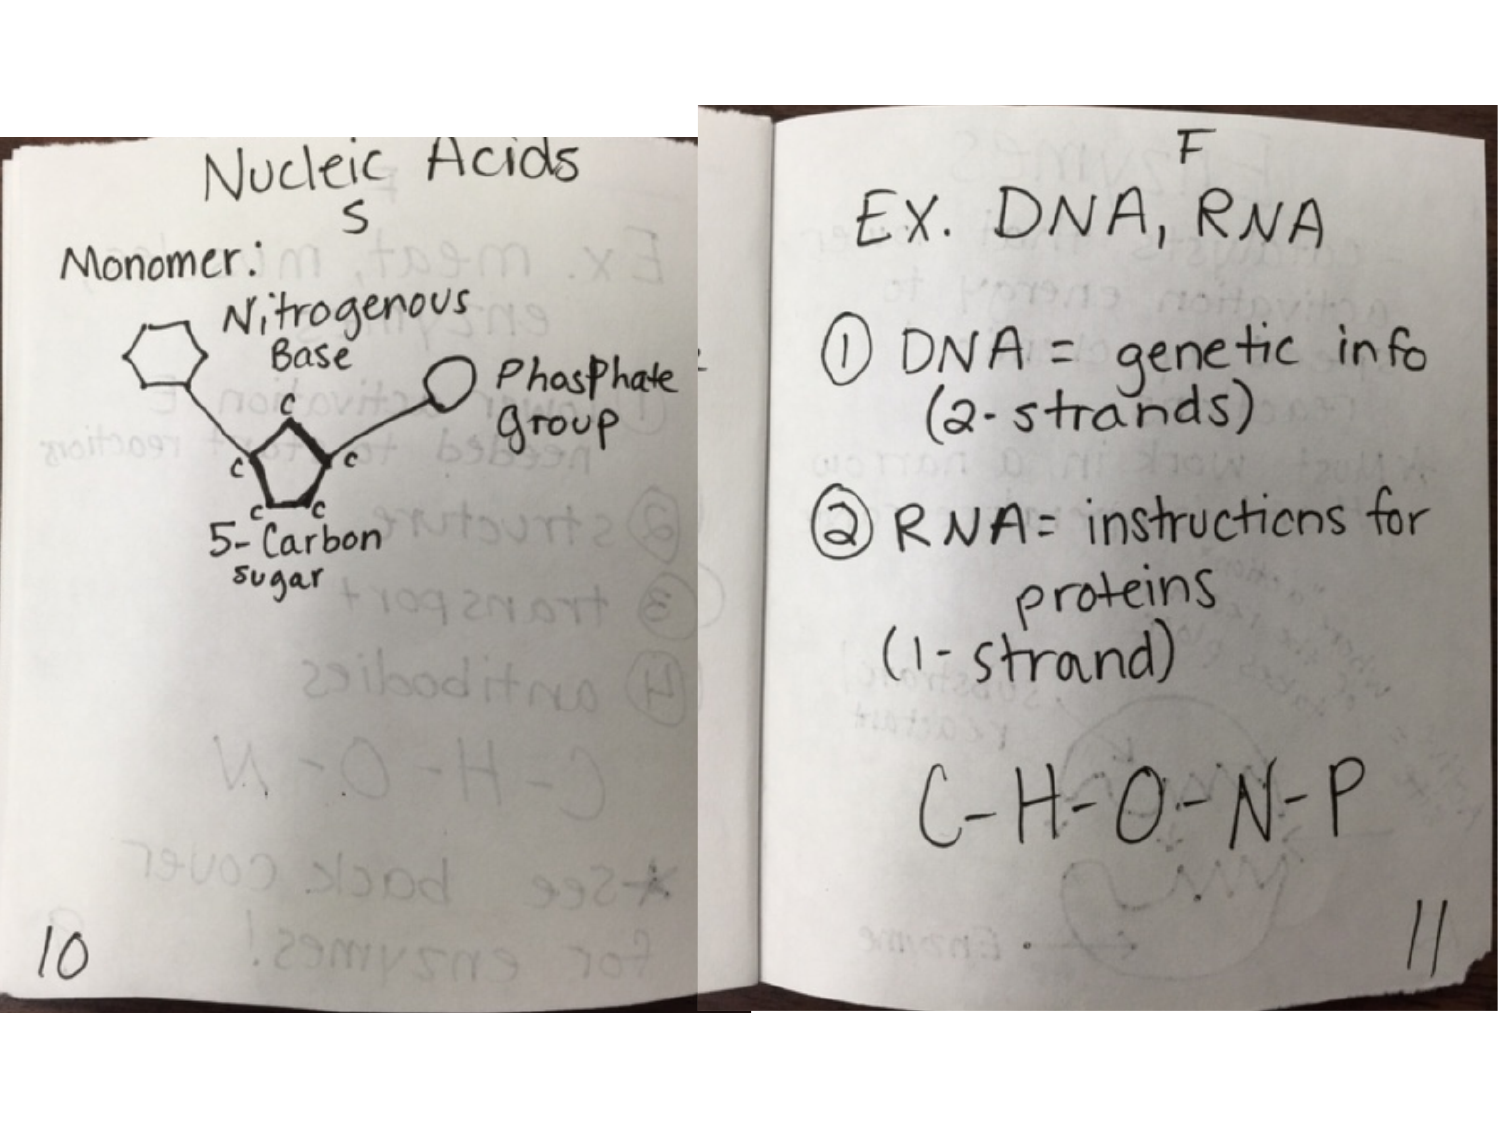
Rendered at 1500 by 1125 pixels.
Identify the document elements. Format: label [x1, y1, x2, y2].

picture [0, 105, 1500, 1013]
